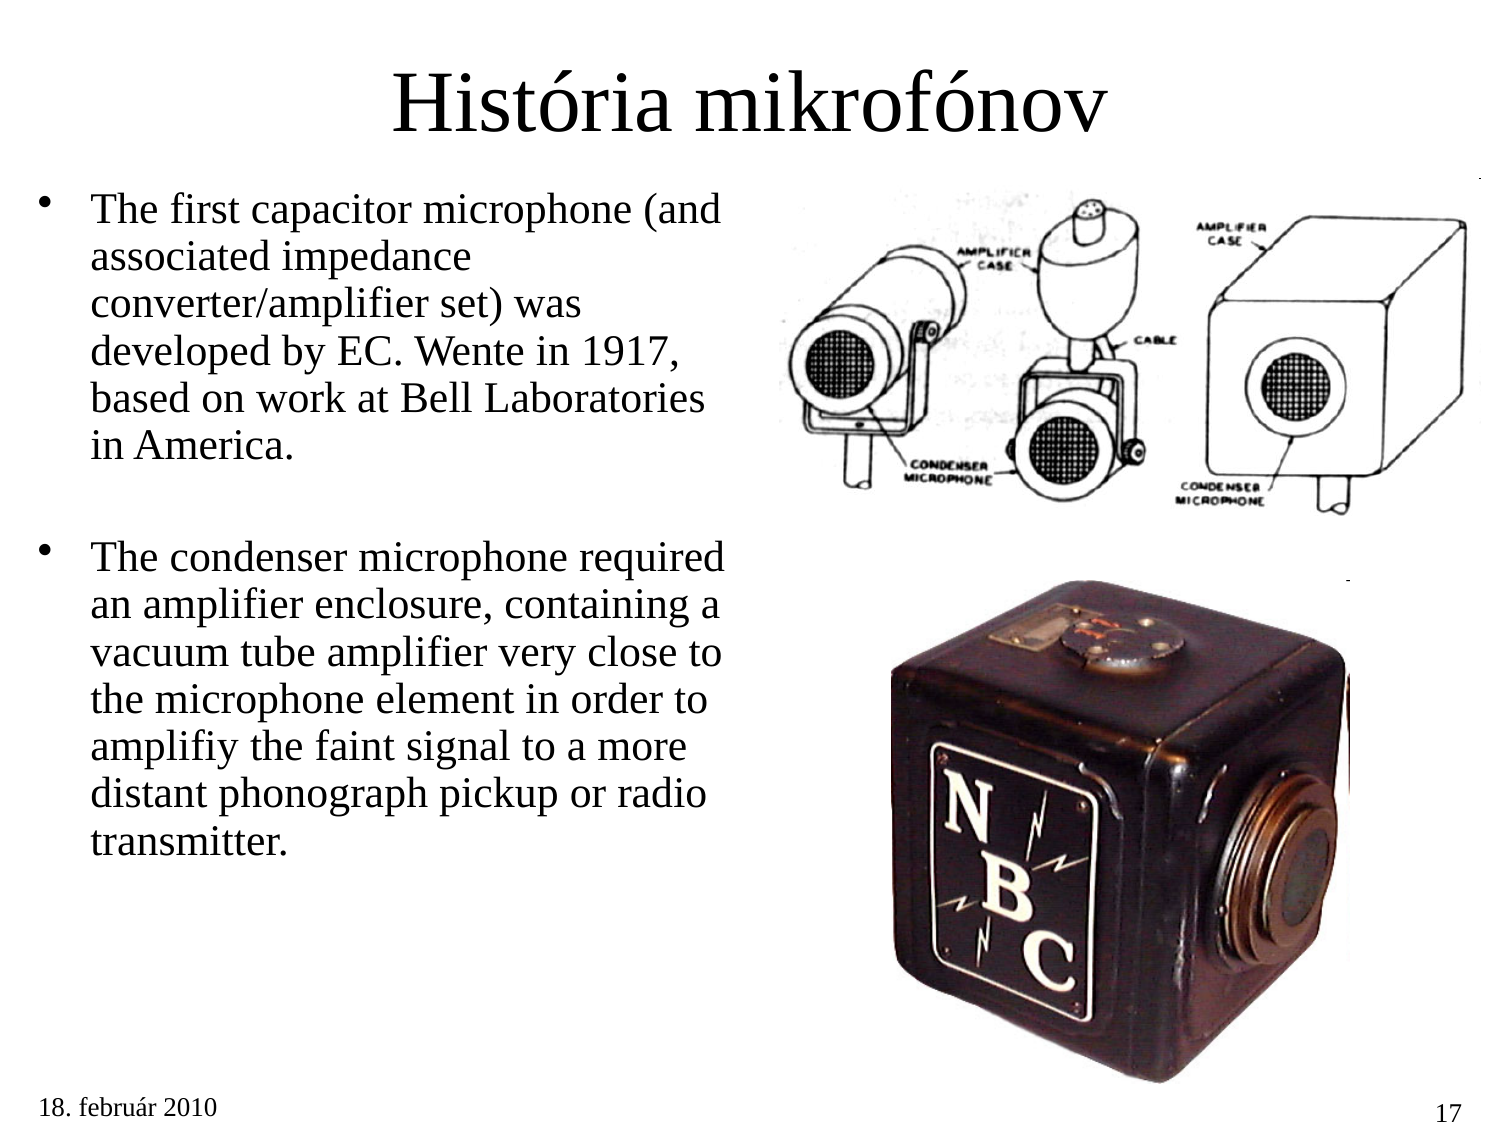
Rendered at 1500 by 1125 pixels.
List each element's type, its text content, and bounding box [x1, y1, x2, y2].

list The first capacitor microphone (and associated impedance converter/amplifier set) was developed by EC. Wente in 1917, based on work at Bell Laboratories in America. The condenser microphone required an amplifier enclosure, containing a vacuum tube amplifier very close to the microphone element in order to amplifiy the faint signal to a more distant phonograph pickup or radio transmitter. [23, 178, 745, 1065]
slide_number 17 [1163, 1088, 1477, 1125]
picture [779, 178, 1481, 525]
title História mikrofónov [23, 30, 1477, 162]
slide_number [23, 1082, 337, 1125]
picture [891, 579, 1351, 1084]
